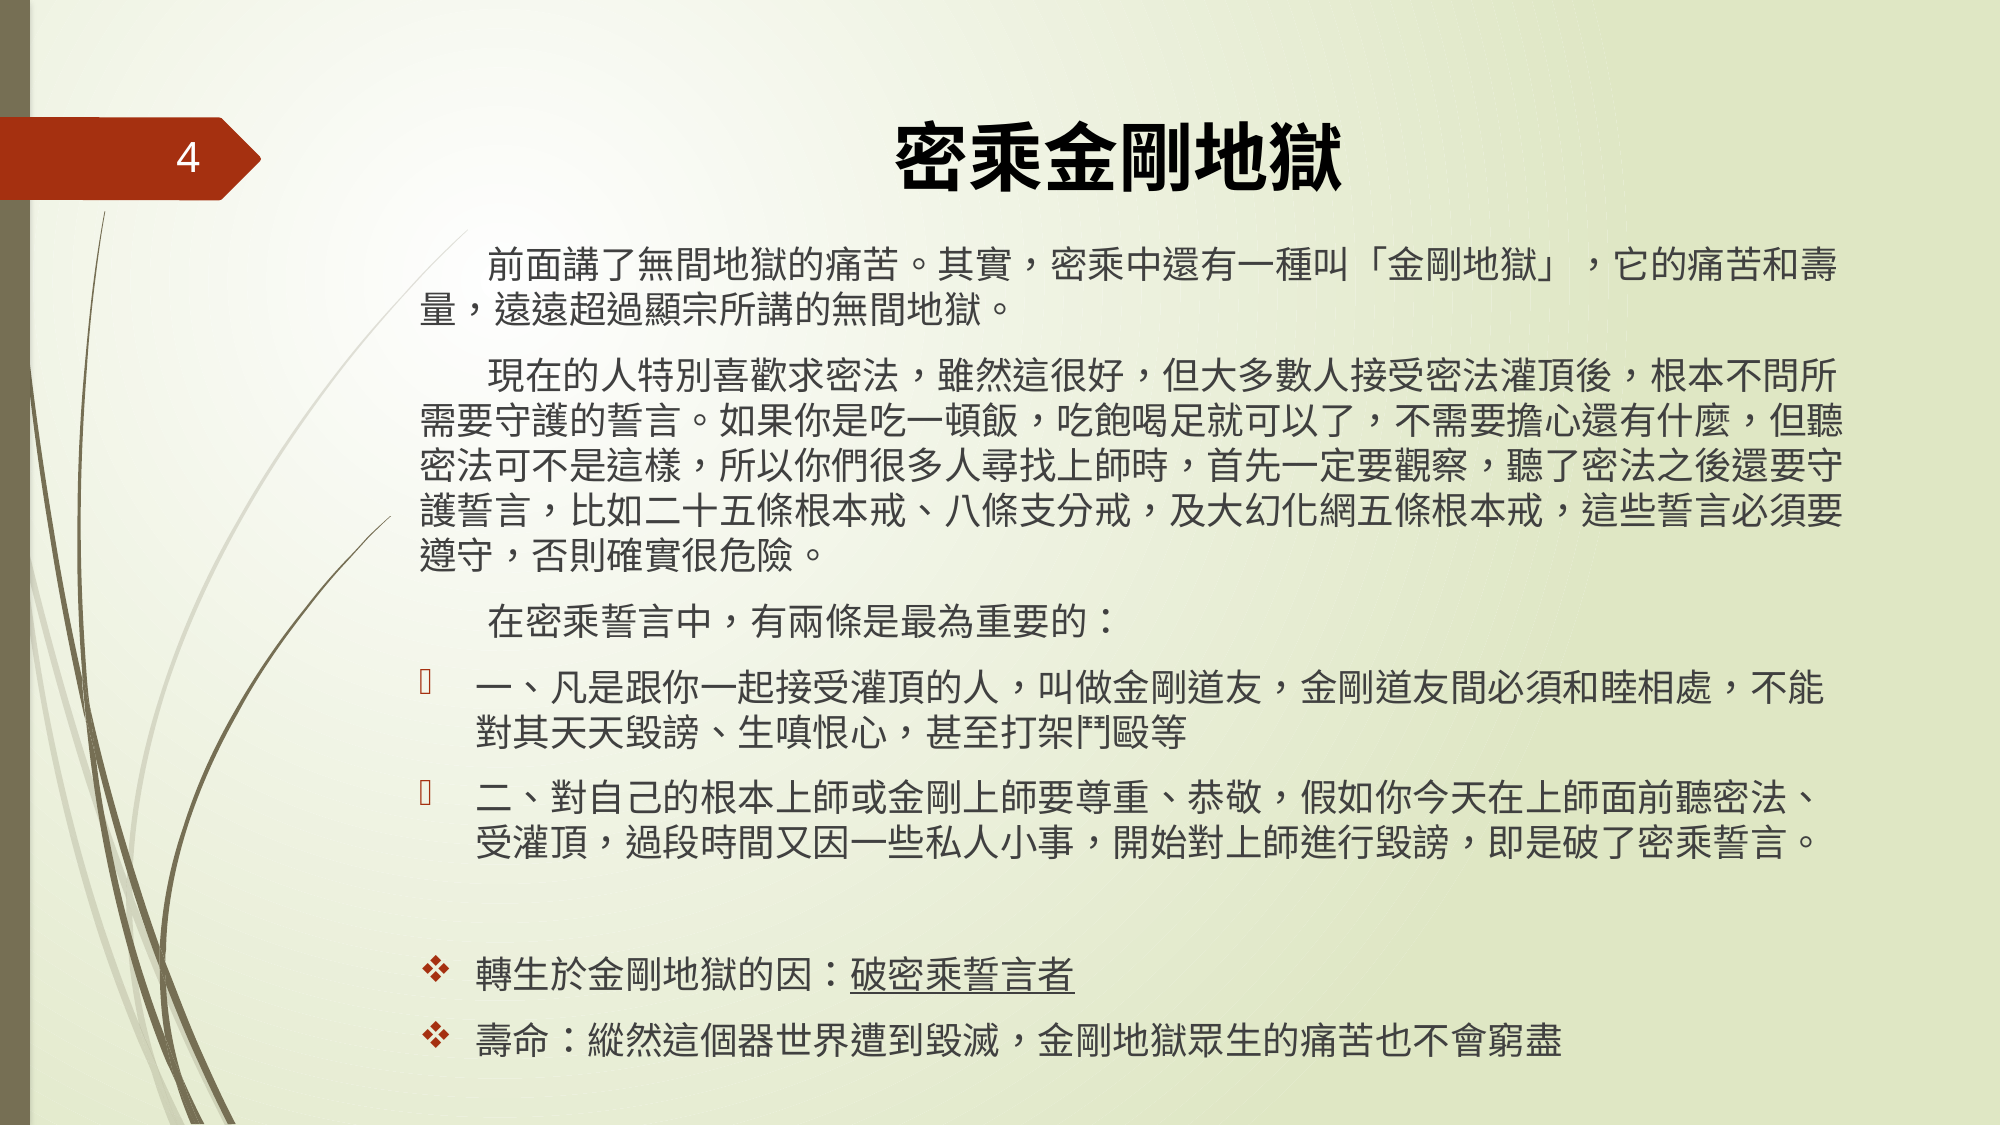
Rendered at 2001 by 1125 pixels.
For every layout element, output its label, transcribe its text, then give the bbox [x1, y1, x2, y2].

slide_number 4 [87, 129, 216, 190]
list 前面講了無間地獄的痛苦。其實，密乘中還有一種叫「金剛地獄」，它的痛苦和壽量，遠遠超過顯宗所講的無間地獄。 現在的人特別喜歡求密法，雖然這很好，但大多數人接受密法灌頂後，根本不問所需要守護的誓言。如果你是吃一頓飯，吃飽喝足就可以了，不需要擔心還有什麼，但聽密法可不是這樣，所以你們很多人尋找上師時，首先一定要觀察，聽了密法之後還要守護誓言，比如二十五條根本戒、八條支分戒，及大幻化網五條根本戒，這些誓言必須要遵守，否則確實很危險。 在密乘誓言中，有兩條是最為重要的： 一、凡是跟你一起接受灌頂的人，叫做金剛道友，金剛道友間必須和睦相處，不能對其天天毀謗、生嗔恨心，甚至打架鬥毆等 二、對自己的根本上師或金剛上師要尊重、恭敬，假如你今天在上師面前聽密法、受灌頂，過段時間又因一些私人小事，開始對上師進行毀謗，即是破了密乘誓言。 轉生於金剛地獄的因：破密乘誓言者 壽命：縱然這個器世界遭到毀滅，金剛地獄眾生的痛苦也不會窮盡 [404, 233, 1867, 1100]
title 密乘金剛地獄 [425, 102, 1811, 233]
